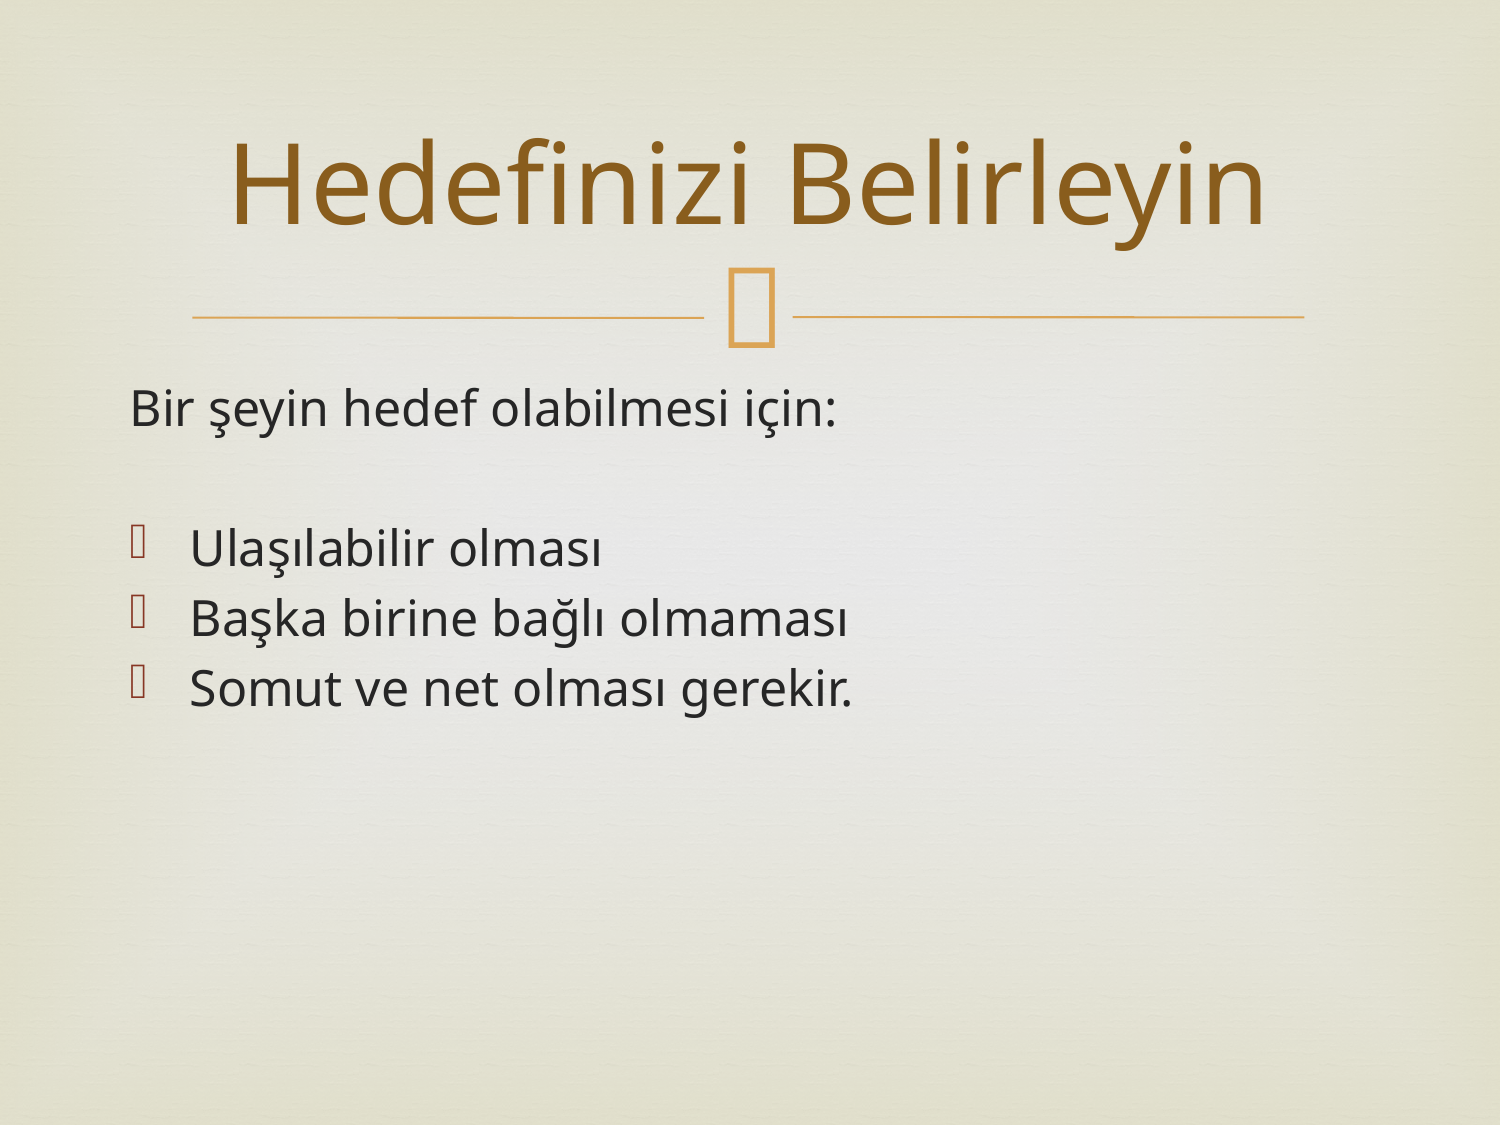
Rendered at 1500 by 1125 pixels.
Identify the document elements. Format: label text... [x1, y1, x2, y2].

title Hedefinizi Belirleyin [112, 93, 1386, 267]
list Bir şeyin hedef olabilmesi için: Ulaşılabilir olması Başka birine bağlı olmaması Somut ve net olması gerekir. [114, 368, 1386, 1005]
